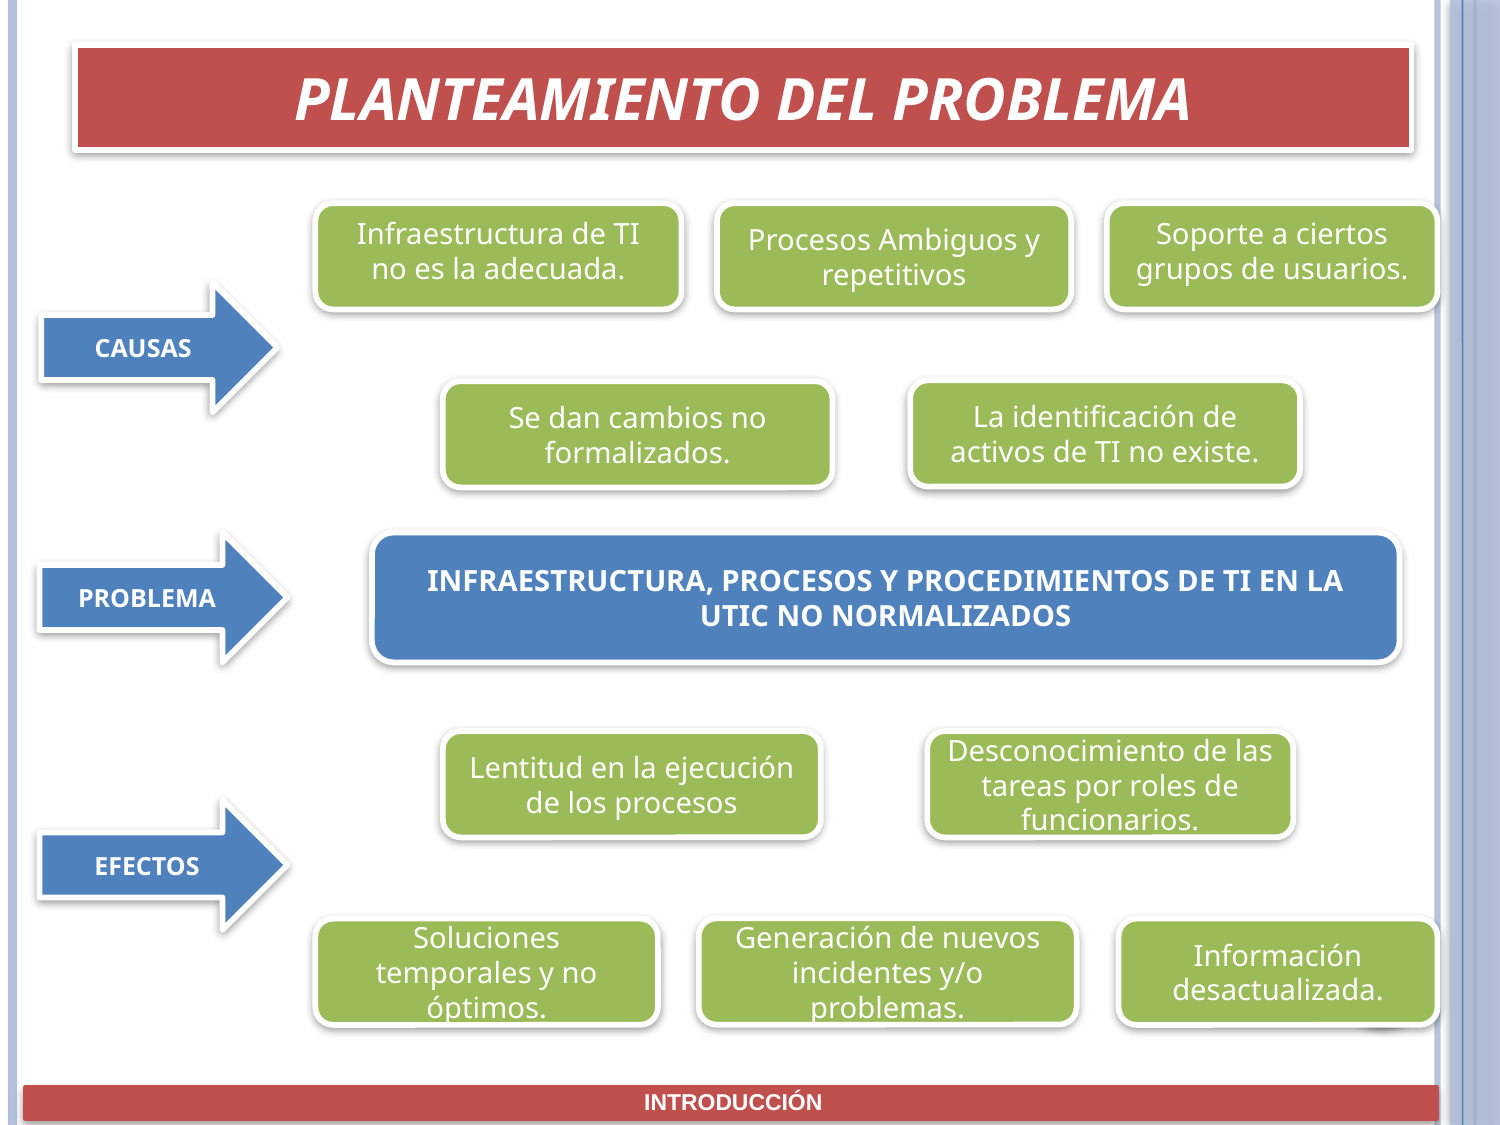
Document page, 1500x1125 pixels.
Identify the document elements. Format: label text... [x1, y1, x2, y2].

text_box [24, 1086, 1438, 1120]
text_box Se dan cambios no formalizados. [439, 378, 836, 491]
text_box Información desactualizada. [1115, 915, 1441, 1028]
text_box Desconocimiento de las tareas por roles de funcionarios. [924, 728, 1297, 841]
text_box EFECTOS [36, 797, 291, 933]
text_box INFRAESTRUCTURA, PROCESOS Y PROCEDIMIENTOS DE TI EN LA UTIC NO NORMALIZADOS [369, 529, 1403, 666]
text_box Soporte a ciertos grupos de usuarios. [1103, 200, 1441, 313]
text_box PROBLEMA [36, 529, 291, 666]
text_box Procesos Ambiguos y repetitivos [714, 200, 1075, 313]
text_box Infraestructura de TI no es la adecuada. [312, 200, 685, 313]
text_box Soluciones temporales y no óptimos. [312, 915, 661, 1028]
text_box La identificación de activos de TI no existe. [907, 377, 1303, 490]
text_box Lentitud en la ejecución de los procesos [439, 728, 824, 841]
text_box Generación de nuevos incidentes y/o problemas. [695, 915, 1080, 1028]
title Planteamiento del Problema [72, 42, 1414, 153]
text_box CAUSAS [38, 279, 281, 416]
